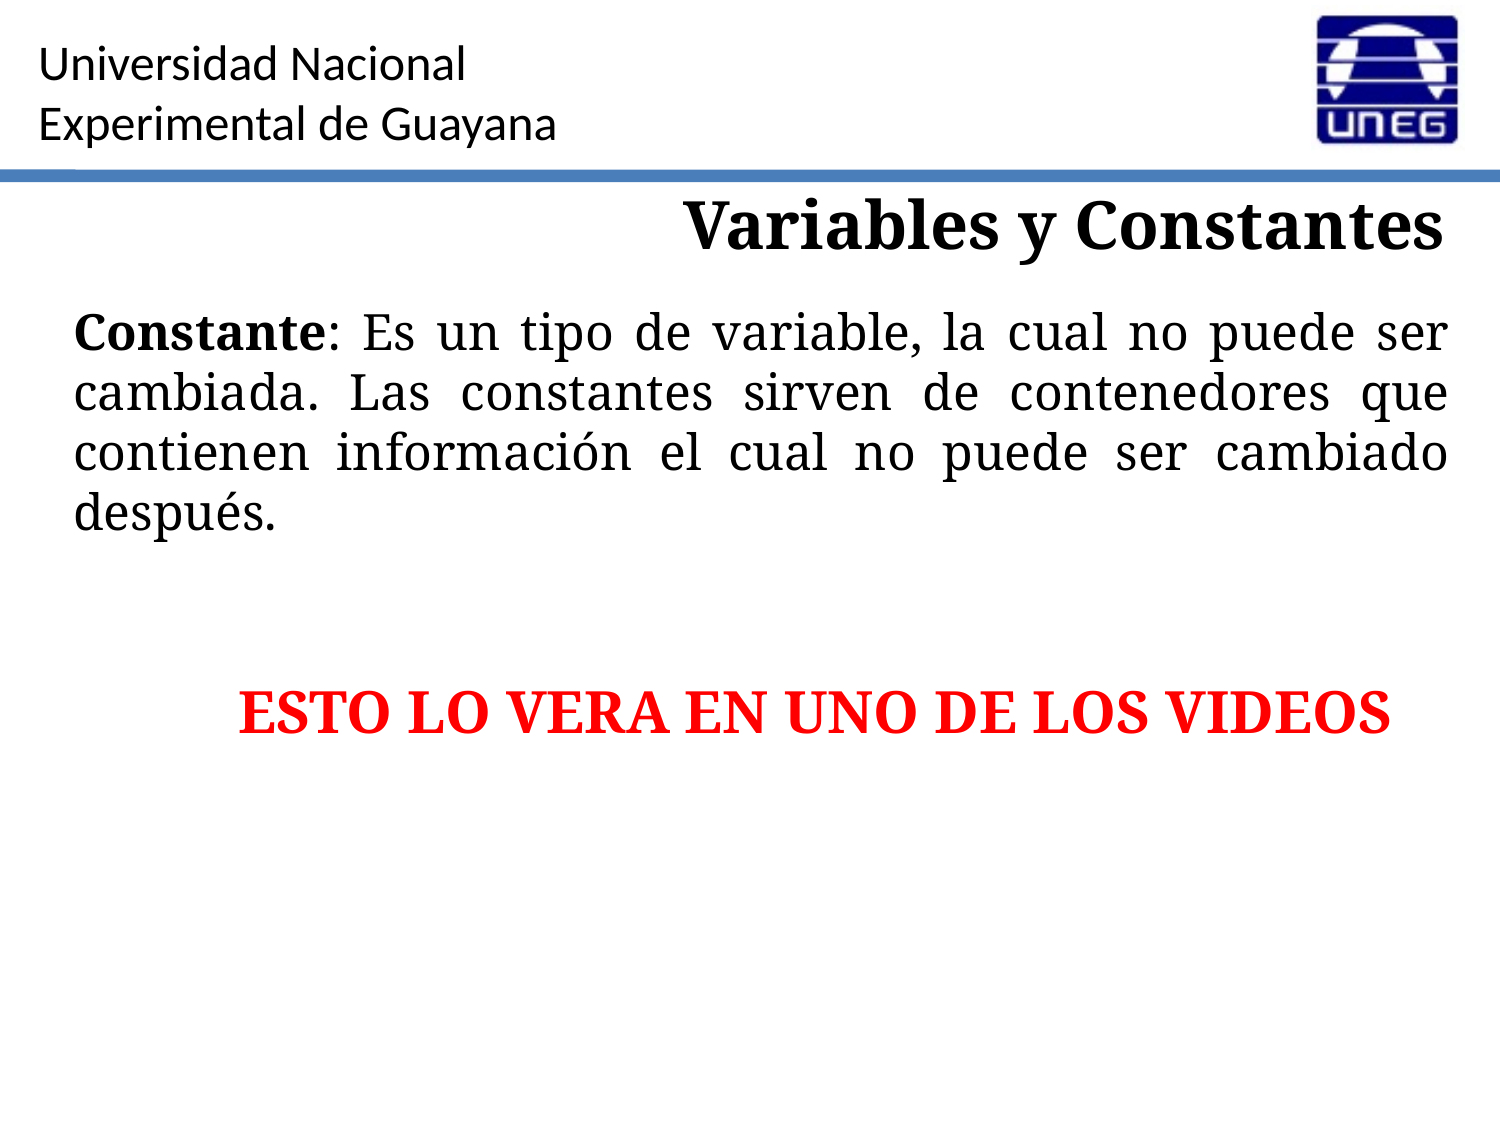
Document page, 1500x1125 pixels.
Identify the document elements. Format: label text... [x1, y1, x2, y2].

text_box ESTO LO VERA EN UNO DE LOS VIDEOS [223, 667, 1408, 753]
picture [1311, 5, 1466, 153]
text_box Universidad Nacional Experimental de Guayana [23, 23, 750, 159]
text_box Constante: Es un tipo de variable, la cual no puede ser cambiada. Las constantes sirven de contenedores que contienen información el cual no puede ser cambiado después. [58, 292, 1465, 548]
text_box Variables y Constantes [668, 184, 1462, 271]
